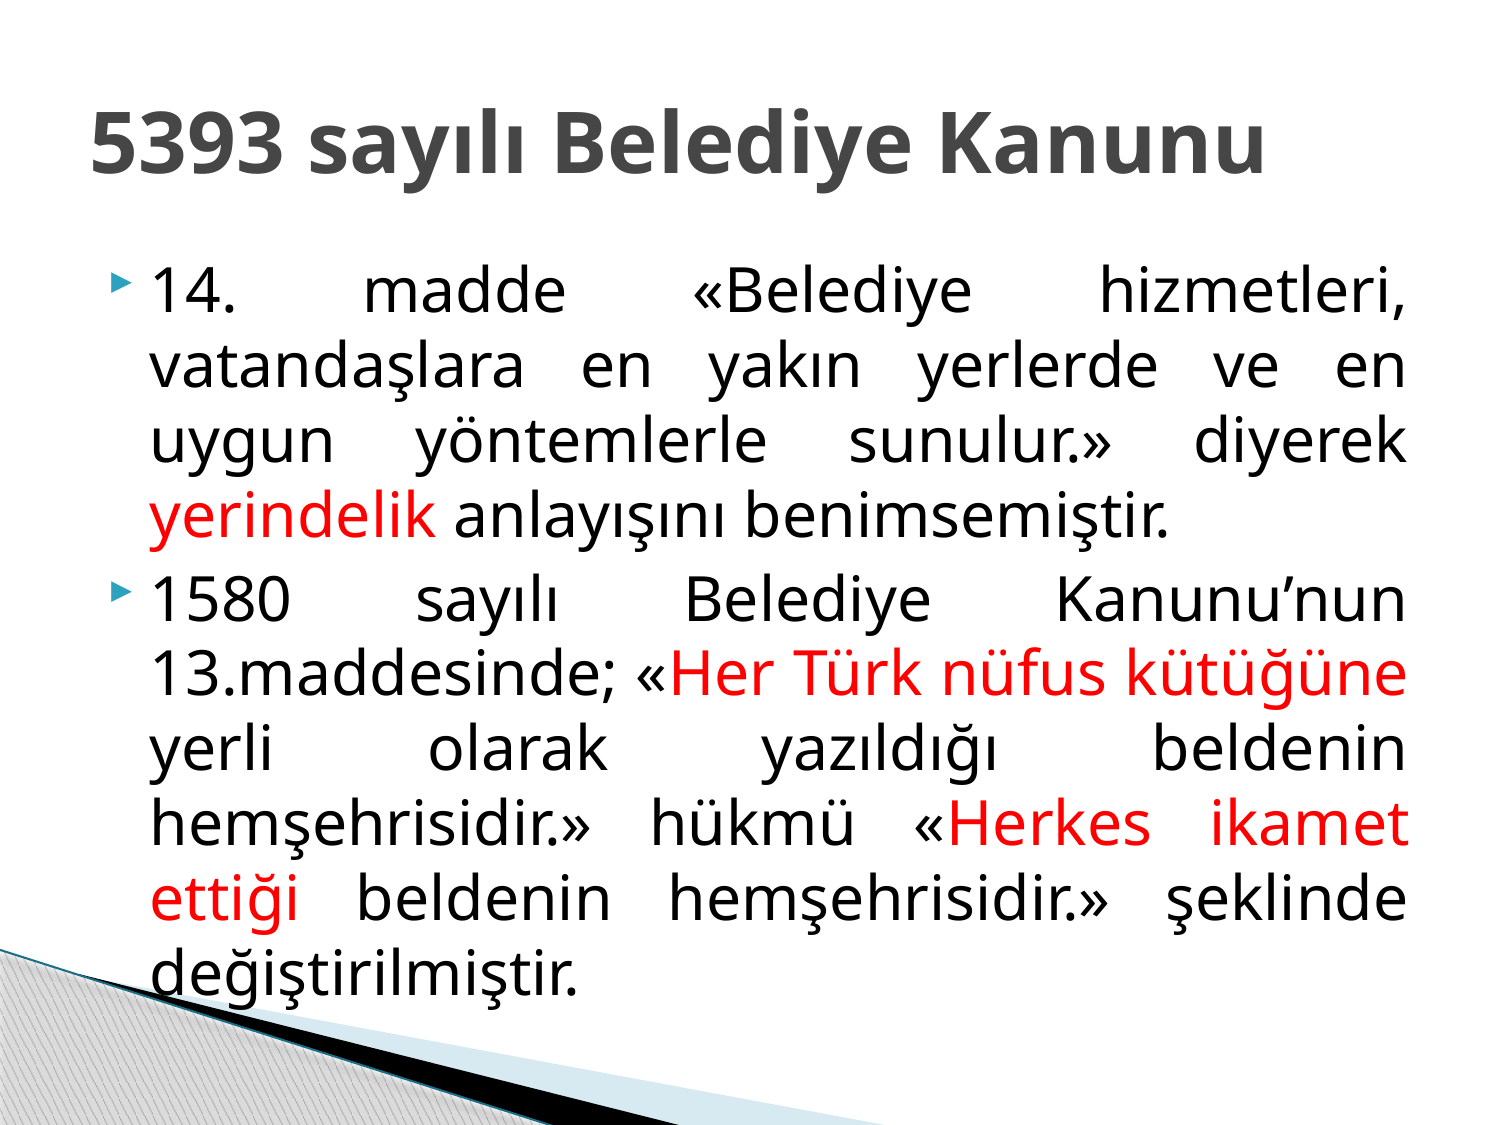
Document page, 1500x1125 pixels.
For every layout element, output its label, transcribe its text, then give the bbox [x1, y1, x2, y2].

list 14. madde «Belediye hizmetleri, vatandaşlara en yakın yerlerde ve en uygun yöntemlerle sunulur.» diyerek yerindelik anlayışını benimsemiştir. 1580 sayılı Belediye Kanunu’nun 13.maddesinde; «Her Türk nüfus kütüğüne yerli olarak yazıldığı beldenin hemşehrisidir.» hükmü «Herkes ikamet ettiği beldenin hemşehrisidir.» şeklinde değiştirilmiştir. [75, 243, 1425, 1083]
title 5393 sayılı Belediye Kanunu [75, 45, 1425, 233]
